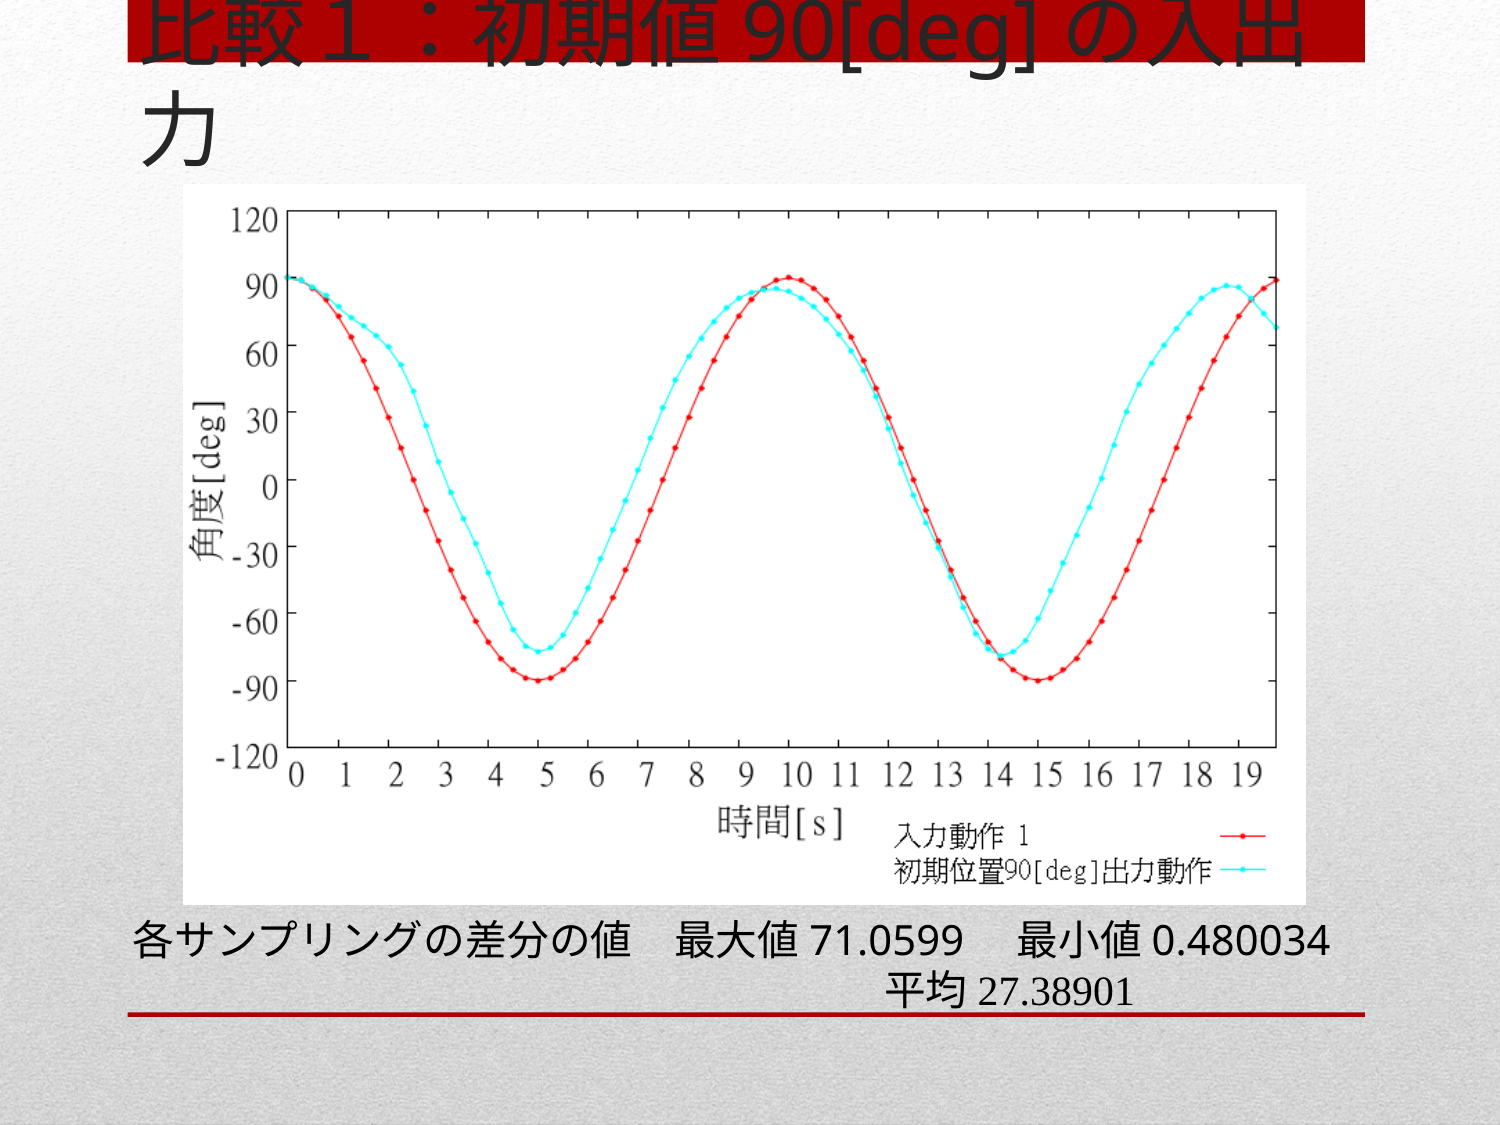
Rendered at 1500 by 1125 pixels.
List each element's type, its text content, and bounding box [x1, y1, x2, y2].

picture [182, 183, 1306, 905]
title 比較１：初期値90[deg]の入出力 [123, 54, 1365, 185]
text_box 各サンプリングの差分の値 最大値71.0599 最小値0.480034 平均27.38901 [117, 906, 1371, 1022]
